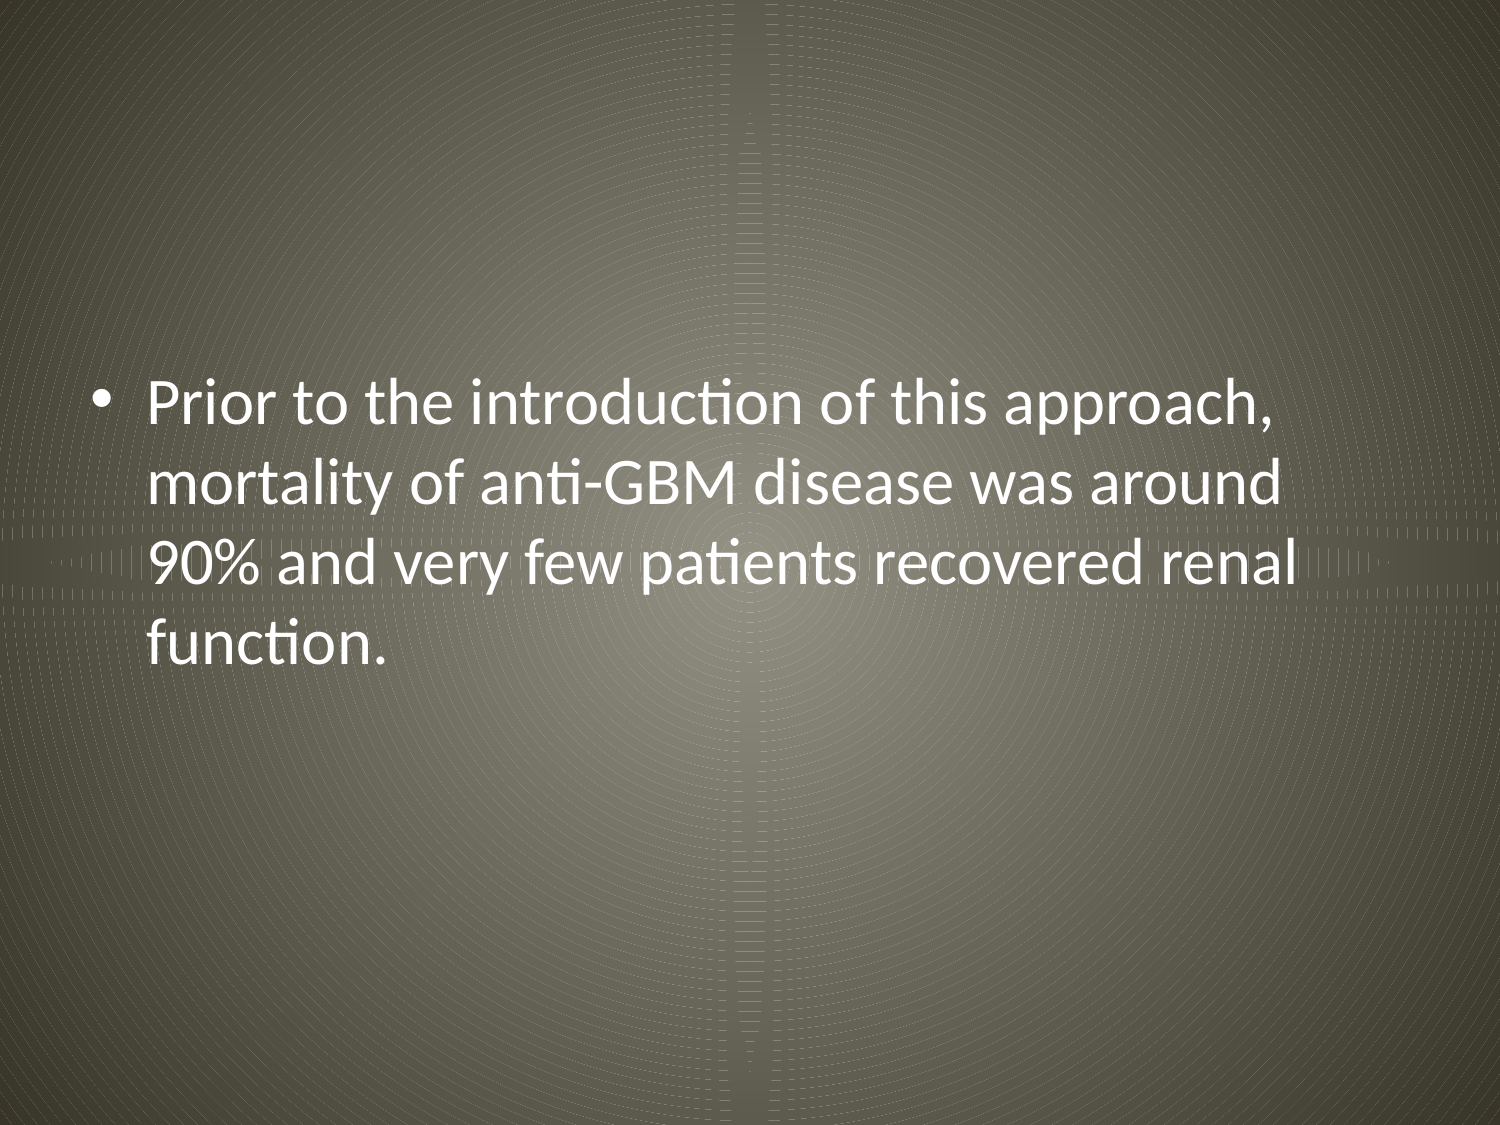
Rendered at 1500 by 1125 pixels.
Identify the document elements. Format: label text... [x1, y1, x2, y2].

list Prior to the introduction of this approach, mortality of anti-GBM disease was around 90% and very few patients recovered renal function. [75, 350, 1425, 850]
